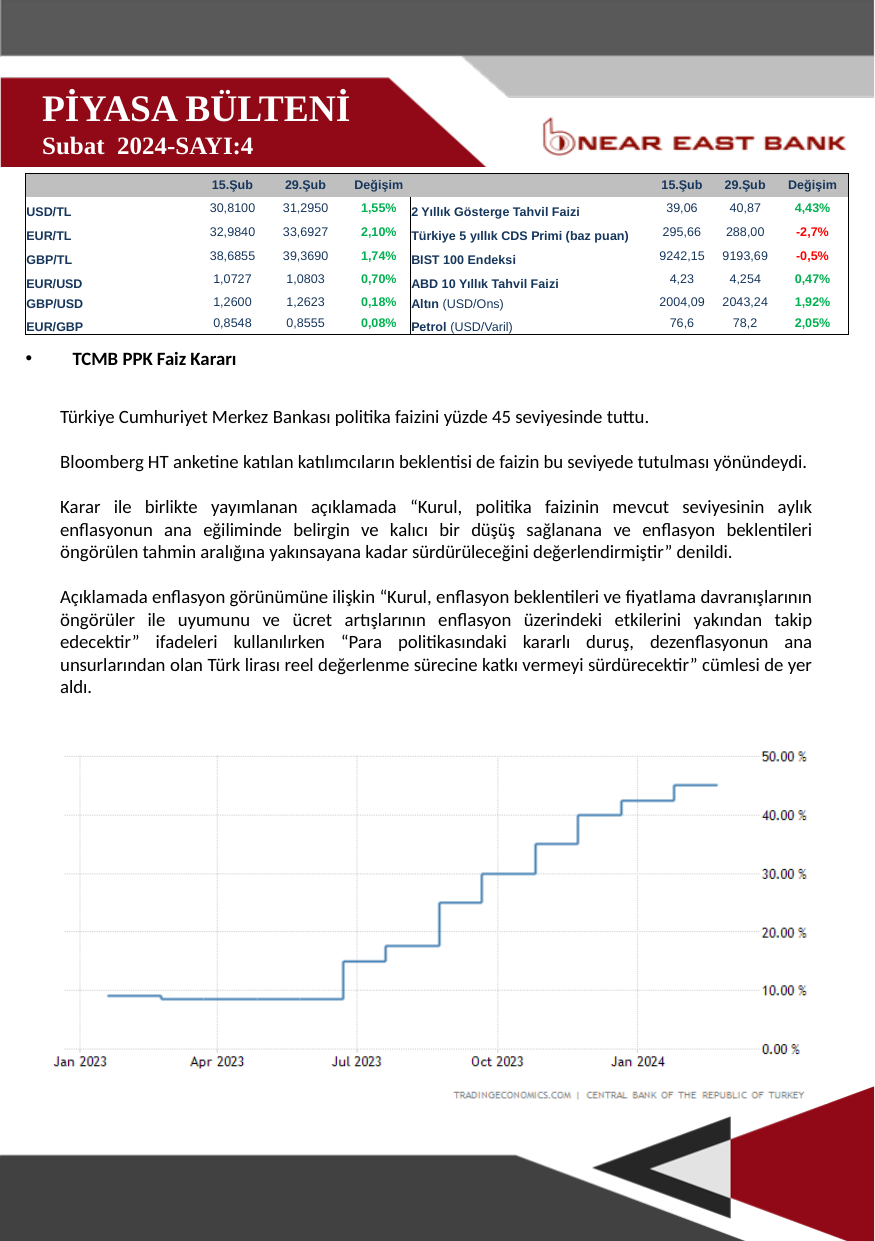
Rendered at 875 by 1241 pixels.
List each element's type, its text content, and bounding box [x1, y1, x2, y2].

table_cell 2 Yıllık Gösterge Tahvil Faizi [411, 197, 650, 219]
table_cell 2,05% [777, 312, 848, 334]
table_cell 76,6 [650, 312, 714, 334]
table_cell 39,06 [650, 197, 714, 219]
table_cell Türkiye 5 yıllık CDS Primi (baz puan) [411, 219, 650, 243]
table_cell Petrol (USD/Varil) [411, 312, 650, 334]
table_cell 40,87 [714, 197, 777, 219]
table_header Değişim [347, 174, 410, 197]
table_cell Altın (USD/Ons) [411, 291, 650, 312]
text_box PİYASA BÜLTENİ Subat 2024-SAYI:4 [27, 167, 366, 173]
table_cell BIST 100 Endeksi [411, 243, 650, 267]
table_cell 0,47% [777, 267, 848, 291]
table_cell 78,2 [714, 312, 777, 334]
table_cell 32,9840 [201, 219, 264, 243]
table_header Değişim [777, 174, 848, 197]
table_cell GBP/TL [26, 243, 201, 267]
table_cell 1,74% [347, 243, 410, 267]
table_cell 31,2950 [264, 197, 347, 219]
table_cell 0,08% [347, 312, 410, 334]
table_cell 9242,15 [650, 243, 714, 267]
table_header 29.Şub [714, 174, 777, 197]
table_cell 2004,09 [650, 291, 714, 312]
table_cell ABD 10 Yıllık Tahvil Faizi [411, 267, 650, 291]
table_cell 0,8548 [201, 312, 264, 334]
table_cell 9193,69 [714, 243, 777, 267]
table_cell USD/TL [26, 197, 201, 219]
table_cell 0,8555 [264, 312, 347, 334]
table_cell -2,7% [777, 219, 848, 243]
table_cell 30,8100 [201, 197, 264, 219]
table_cell 0,70% [347, 267, 410, 291]
table_cell -0,5% [777, 243, 848, 267]
table_cell GBP/USD [26, 291, 201, 312]
table_header 15.Şub [201, 174, 264, 197]
table_cell EUR/USD [26, 267, 201, 291]
picture [0, 747, 875, 1241]
table_header [26, 174, 201, 197]
table_cell 1,0803 [264, 267, 347, 291]
table_cell 1,2600 [201, 291, 264, 312]
table_cell 1,0727 [201, 267, 264, 291]
table_cell 1,55% [347, 197, 410, 219]
table_header 29.Şub [264, 174, 347, 197]
text_box Türkiye Cumhuriyet Merkez Bankası politika faizini yüzde 45 seviyesinde tuttu. Bloomberg HT anketine katılan katılımcıların beklentisi de faizin bu seviyede tutulması yönündeydi. Karar ile birlikte yayımlanan açıklamada “Kurul, politika faizinin mevcut seviyesinin aylık enflasyonun ana eğiliminde belirgin ve kalıcı bir düşüş sağlanana ve enflasyon beklentileri öngörülen tahmin aralığına yakınsayana kadar sürdürüleceğini değerlendirmiştir” denildi. Açıklamada enflasyon görünümüne ilişkin “Kurul, enflasyon beklentileri ve fiyatlama davranışlarının öngörüler ile uyumunu ve ücret artışlarının enflasyon üzerindeki etkilerini yakından takip edecektir” ifadeleri kullanılırken “Para politikasındaki kararlı duruş, dezenflasyonun ana unsurlarından olan Türk lirası reel değerlenme sürecine katkı vermeyi sürdürecektir” cümlesi de yer aldı. [45, 374, 827, 755]
picture [0, 0, 875, 174]
table_cell 39,3690 [264, 243, 347, 267]
table_cell 38,6855 [201, 243, 264, 267]
table_cell 4,43% [777, 197, 848, 219]
table_header [410, 174, 650, 197]
table_cell 1,2623 [264, 291, 347, 312]
table_cell 1,92% [777, 291, 848, 312]
table_cell 295,66 [650, 219, 714, 243]
table_cell 2043,24 [714, 291, 777, 312]
table_header 15.Şub [650, 174, 714, 197]
text_box TCMB PPK Faiz Kararı [10, 341, 662, 400]
table_cell 2,10% [347, 219, 410, 243]
table_cell 4,23 [650, 267, 714, 291]
table_cell 33,6927 [264, 219, 347, 243]
table_cell EUR/TL [26, 219, 201, 243]
table_cell EUR/GBP [26, 312, 201, 334]
table_cell 288,00 [714, 219, 777, 243]
table_cell 4,254 [714, 267, 777, 291]
table_cell 0,18% [347, 291, 410, 312]
